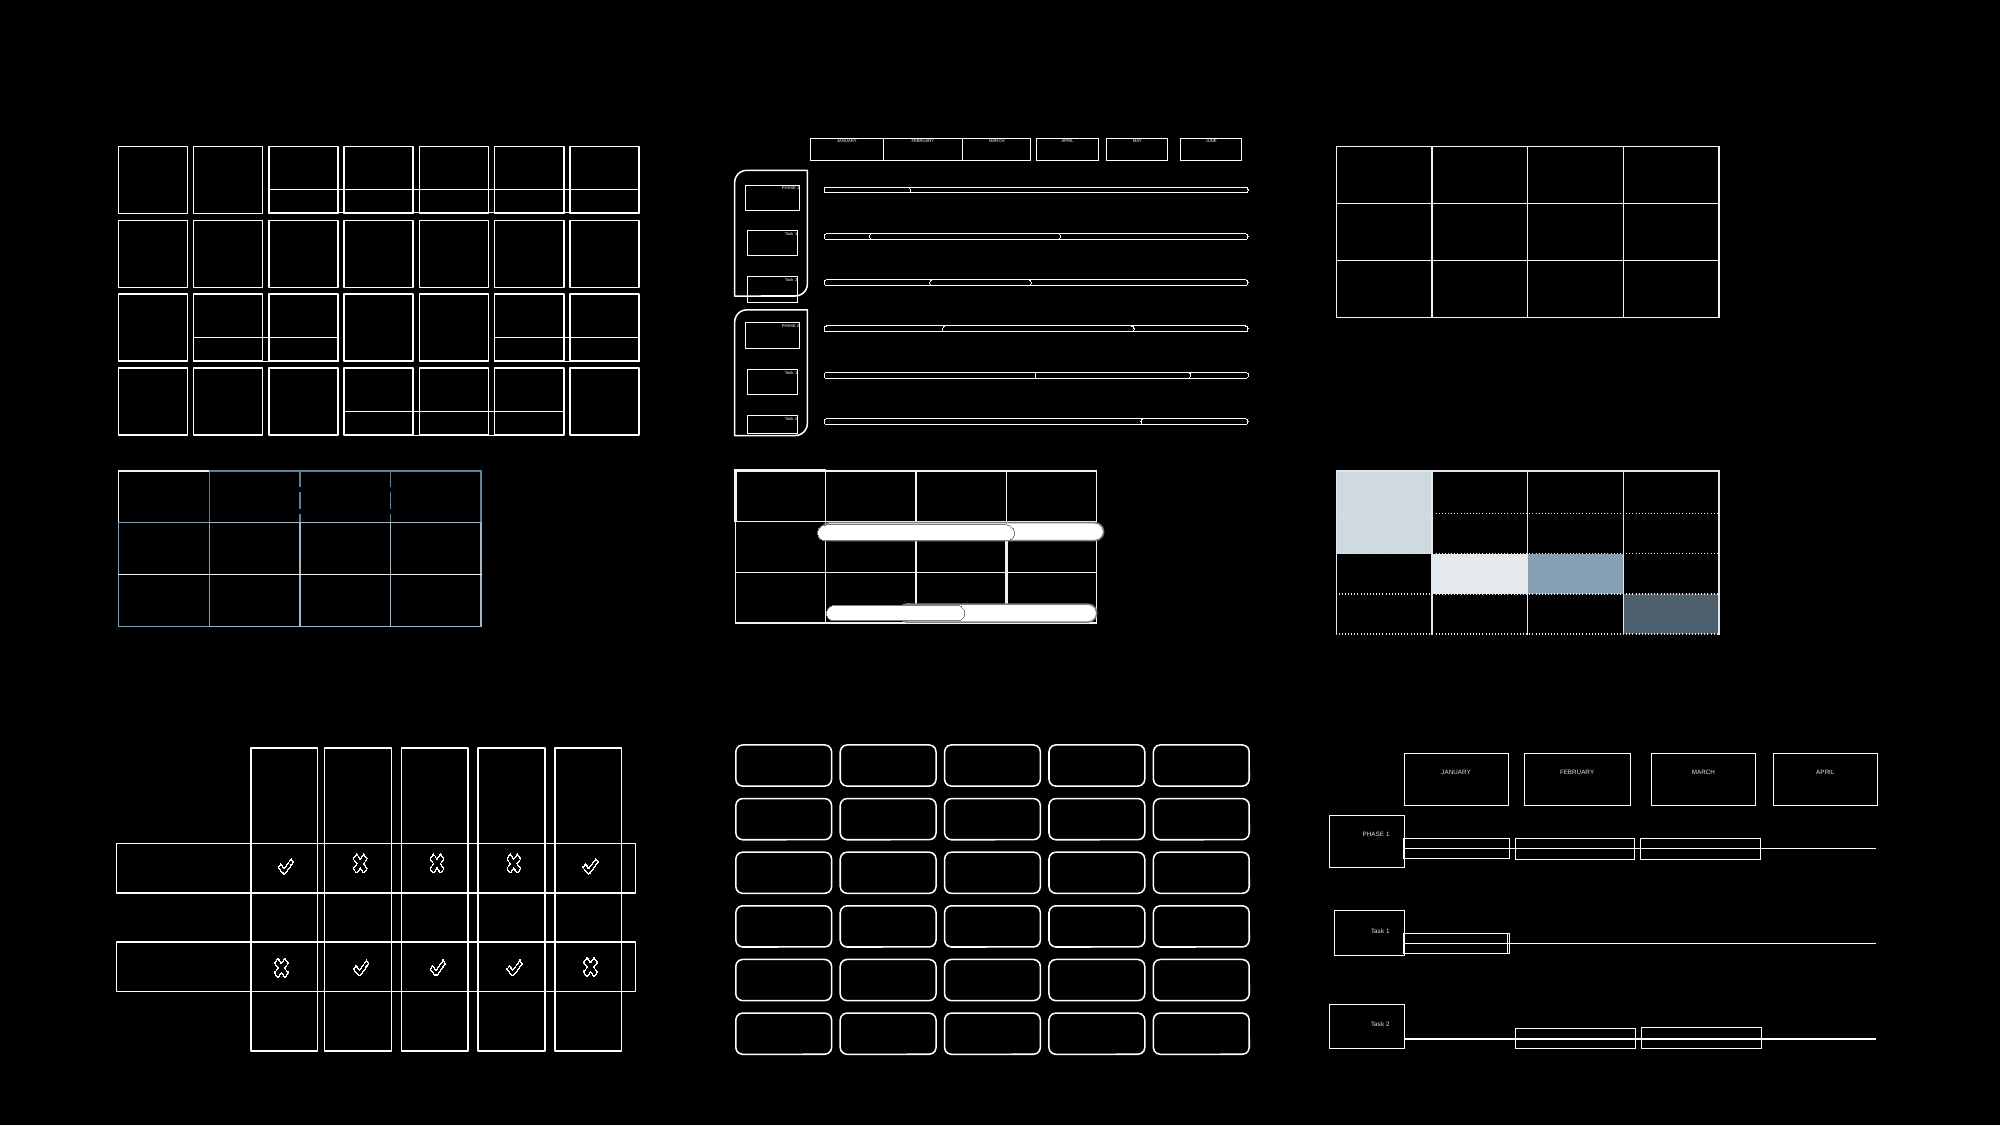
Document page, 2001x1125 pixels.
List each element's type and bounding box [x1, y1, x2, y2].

text_box [116, 138, 1878, 1055]
